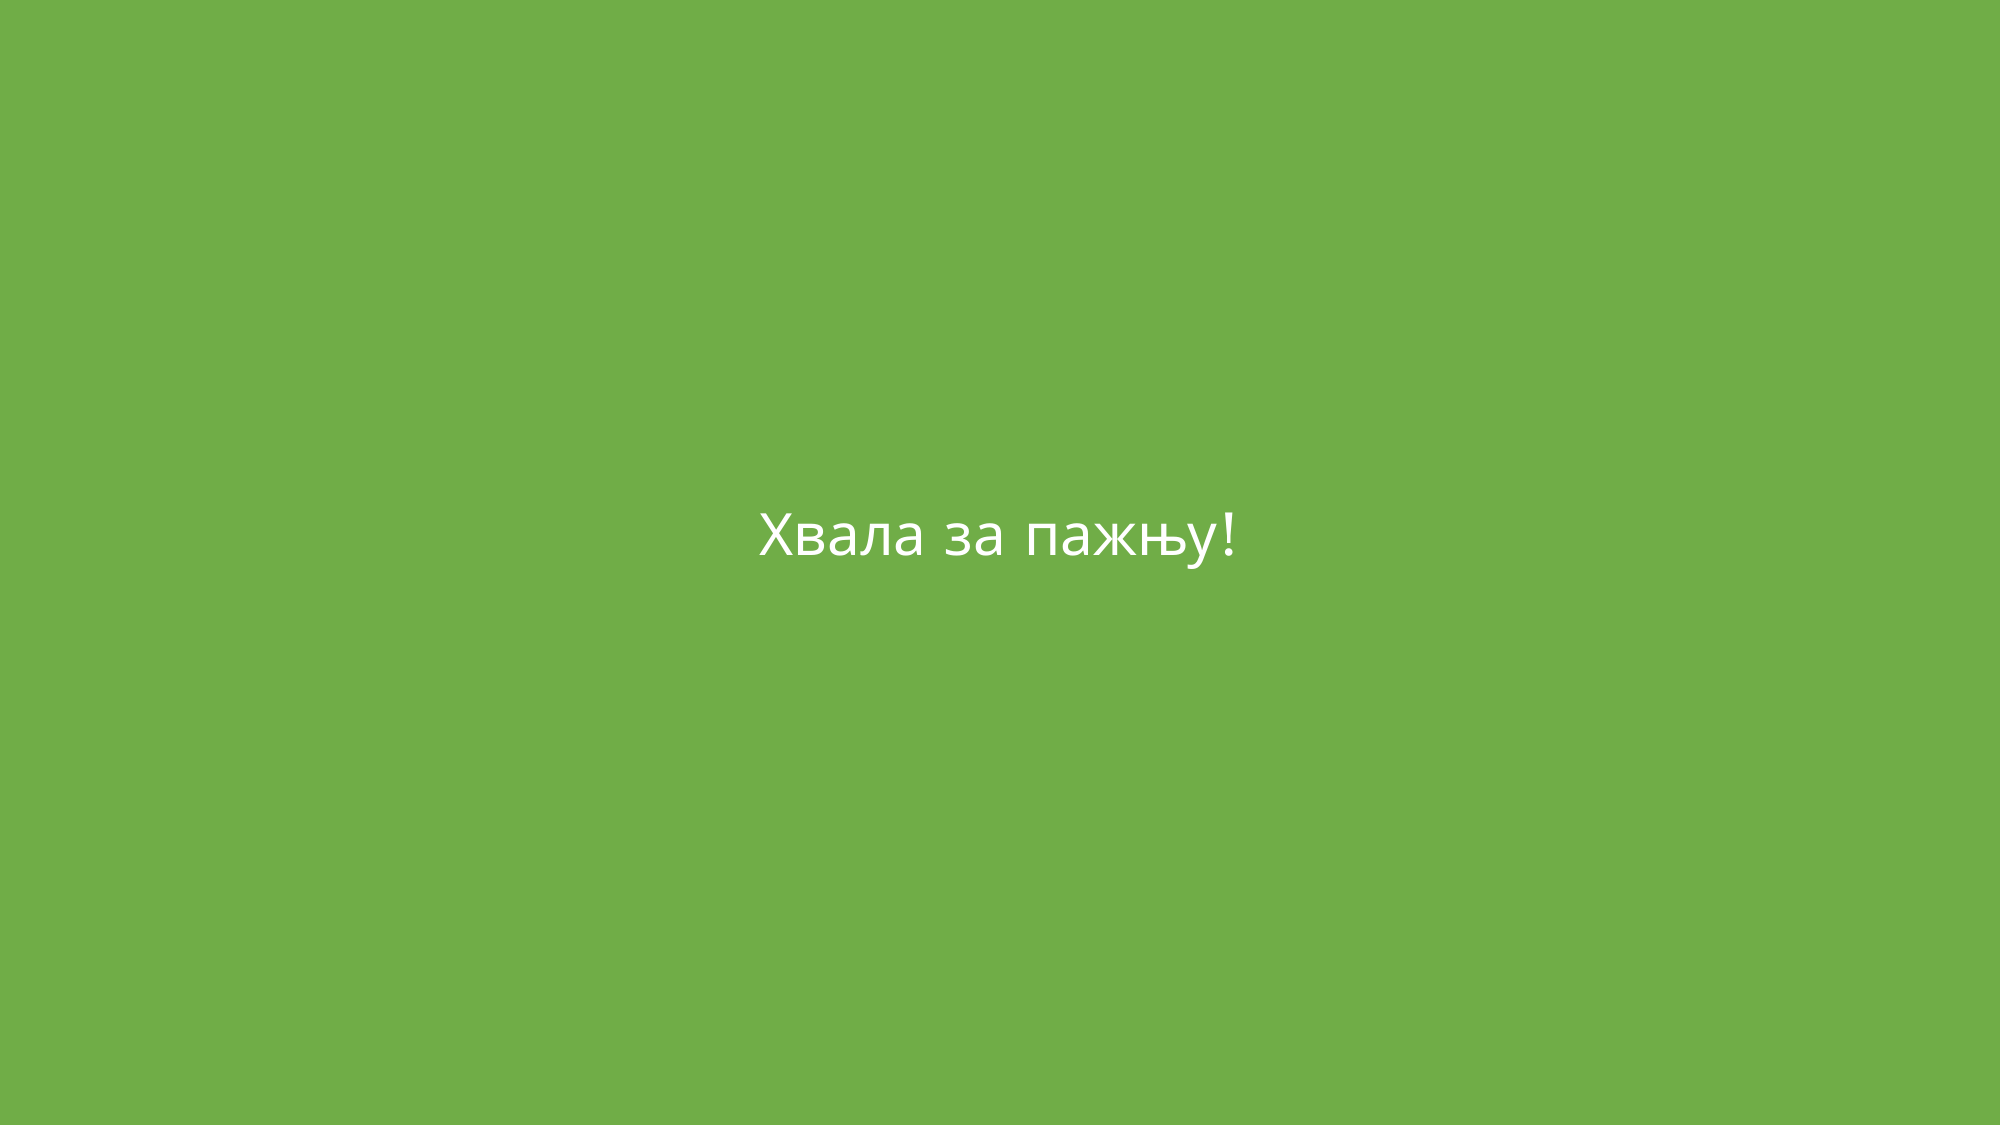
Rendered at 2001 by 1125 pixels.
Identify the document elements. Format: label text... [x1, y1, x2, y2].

title Хвала за пажњу! [249, 184, 1750, 576]
